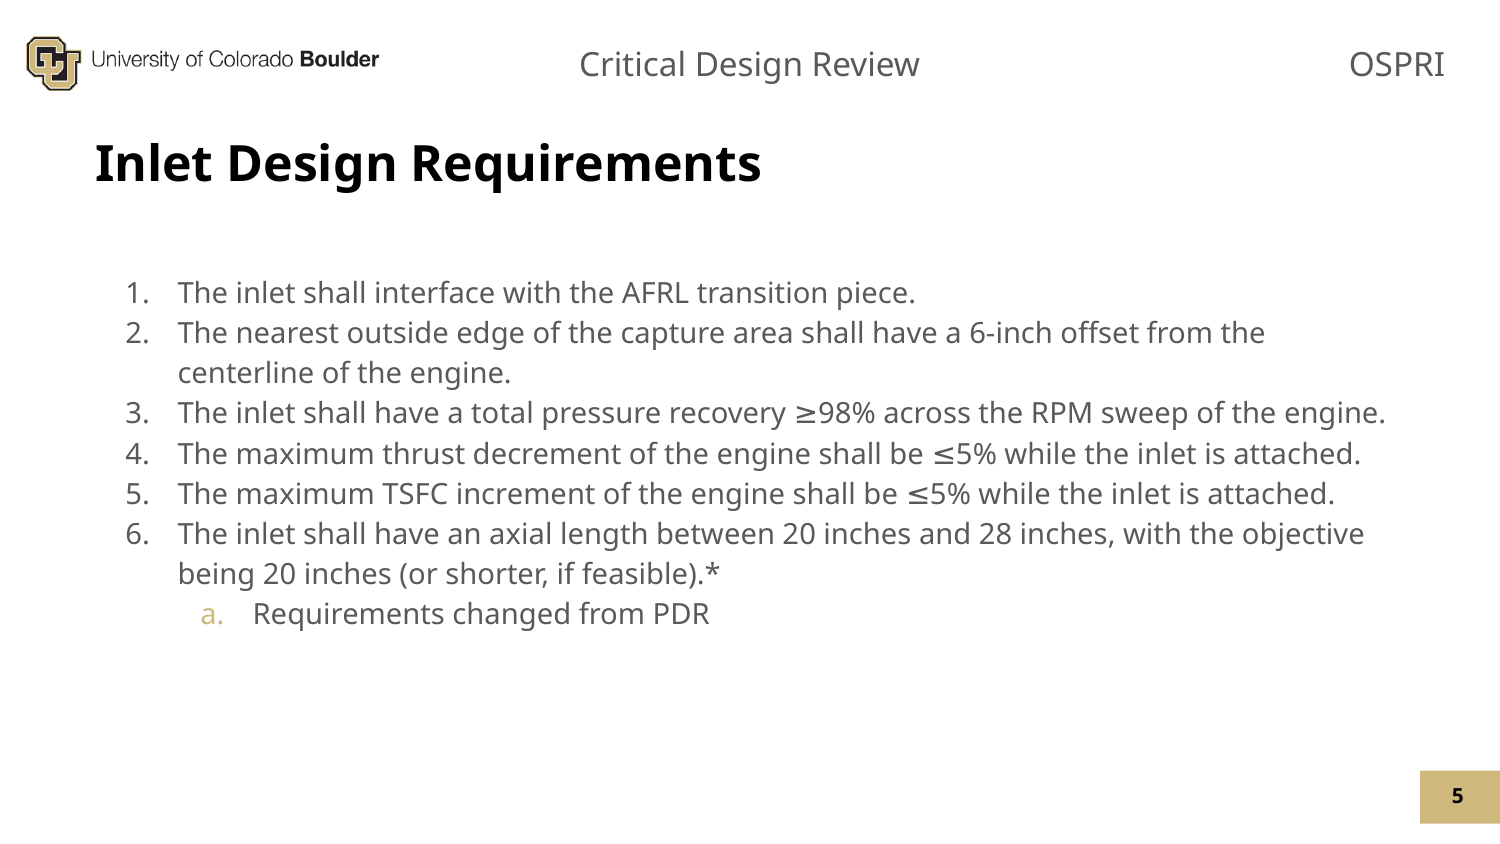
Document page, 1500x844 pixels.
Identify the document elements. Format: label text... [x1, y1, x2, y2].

title Inlet Design Requirements [80, 115, 1409, 210]
list The inlet shall interface with the AFRL transition piece. The nearest outside edge of the capture area shall have a 6-inch offset from the centerline of the engine. The inlet shall have a total pressure recovery ≥98% across the RPM sweep of the engine. The maximum thrust decrement of the engine shall be ≤5% while the inlet is attached. The maximum TSFC increment of the engine shall be ≤5% while the inlet is attached. The inlet shall have an axial length between 20 inches and 28 inches, with the objective being 20 inches (or shorter, if feasible).* Requirements changed from PDR [87, 254, 1417, 716]
picture [26, 36, 379, 91]
slide_number 5 [1388, 764, 1479, 830]
